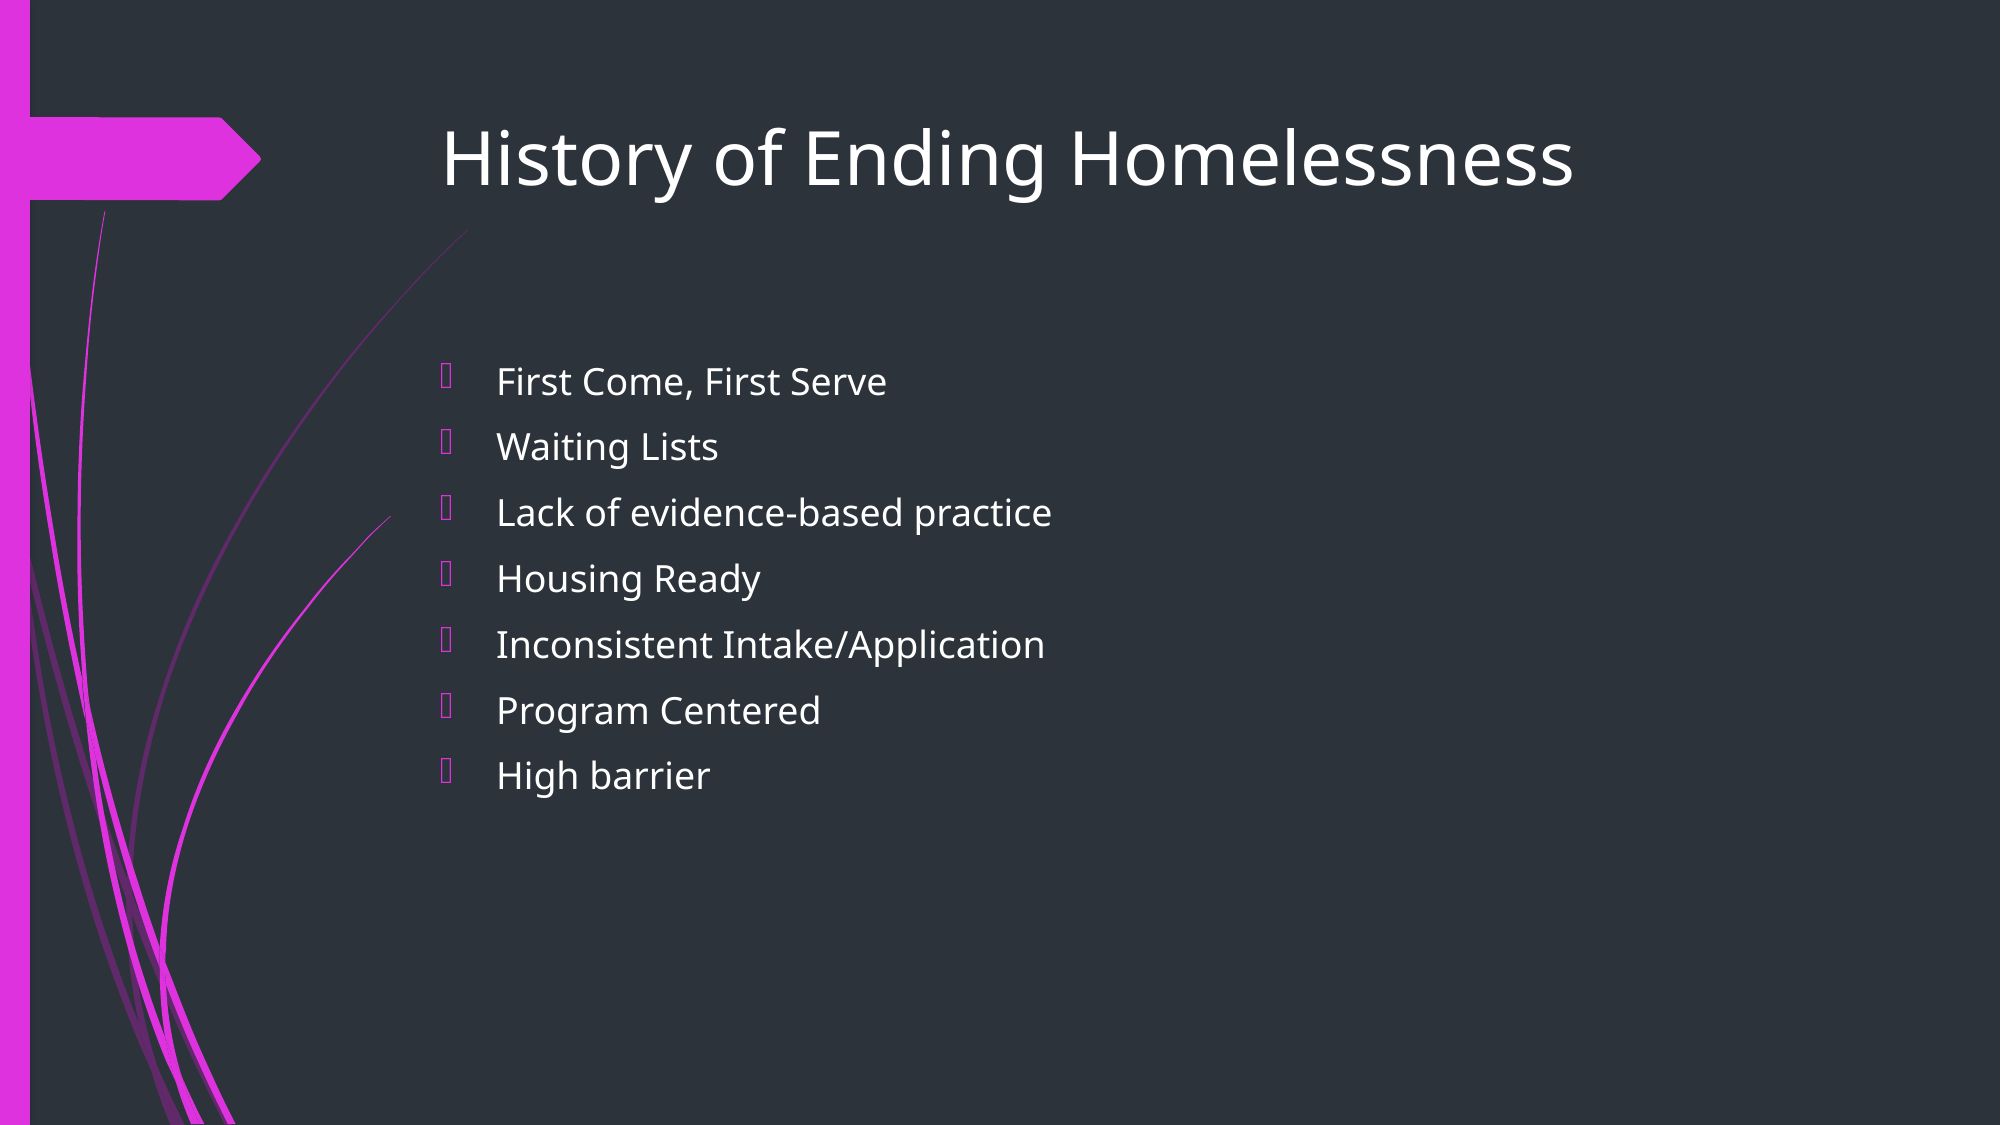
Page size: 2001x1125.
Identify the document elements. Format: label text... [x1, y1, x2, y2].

list First Come, First Serve Waiting Lists Lack of evidence-based practice Housing Ready Inconsistent Intake/Application Program Centered High barrier [424, 350, 1888, 970]
title History of Ending Homelessness [425, 102, 1888, 313]
